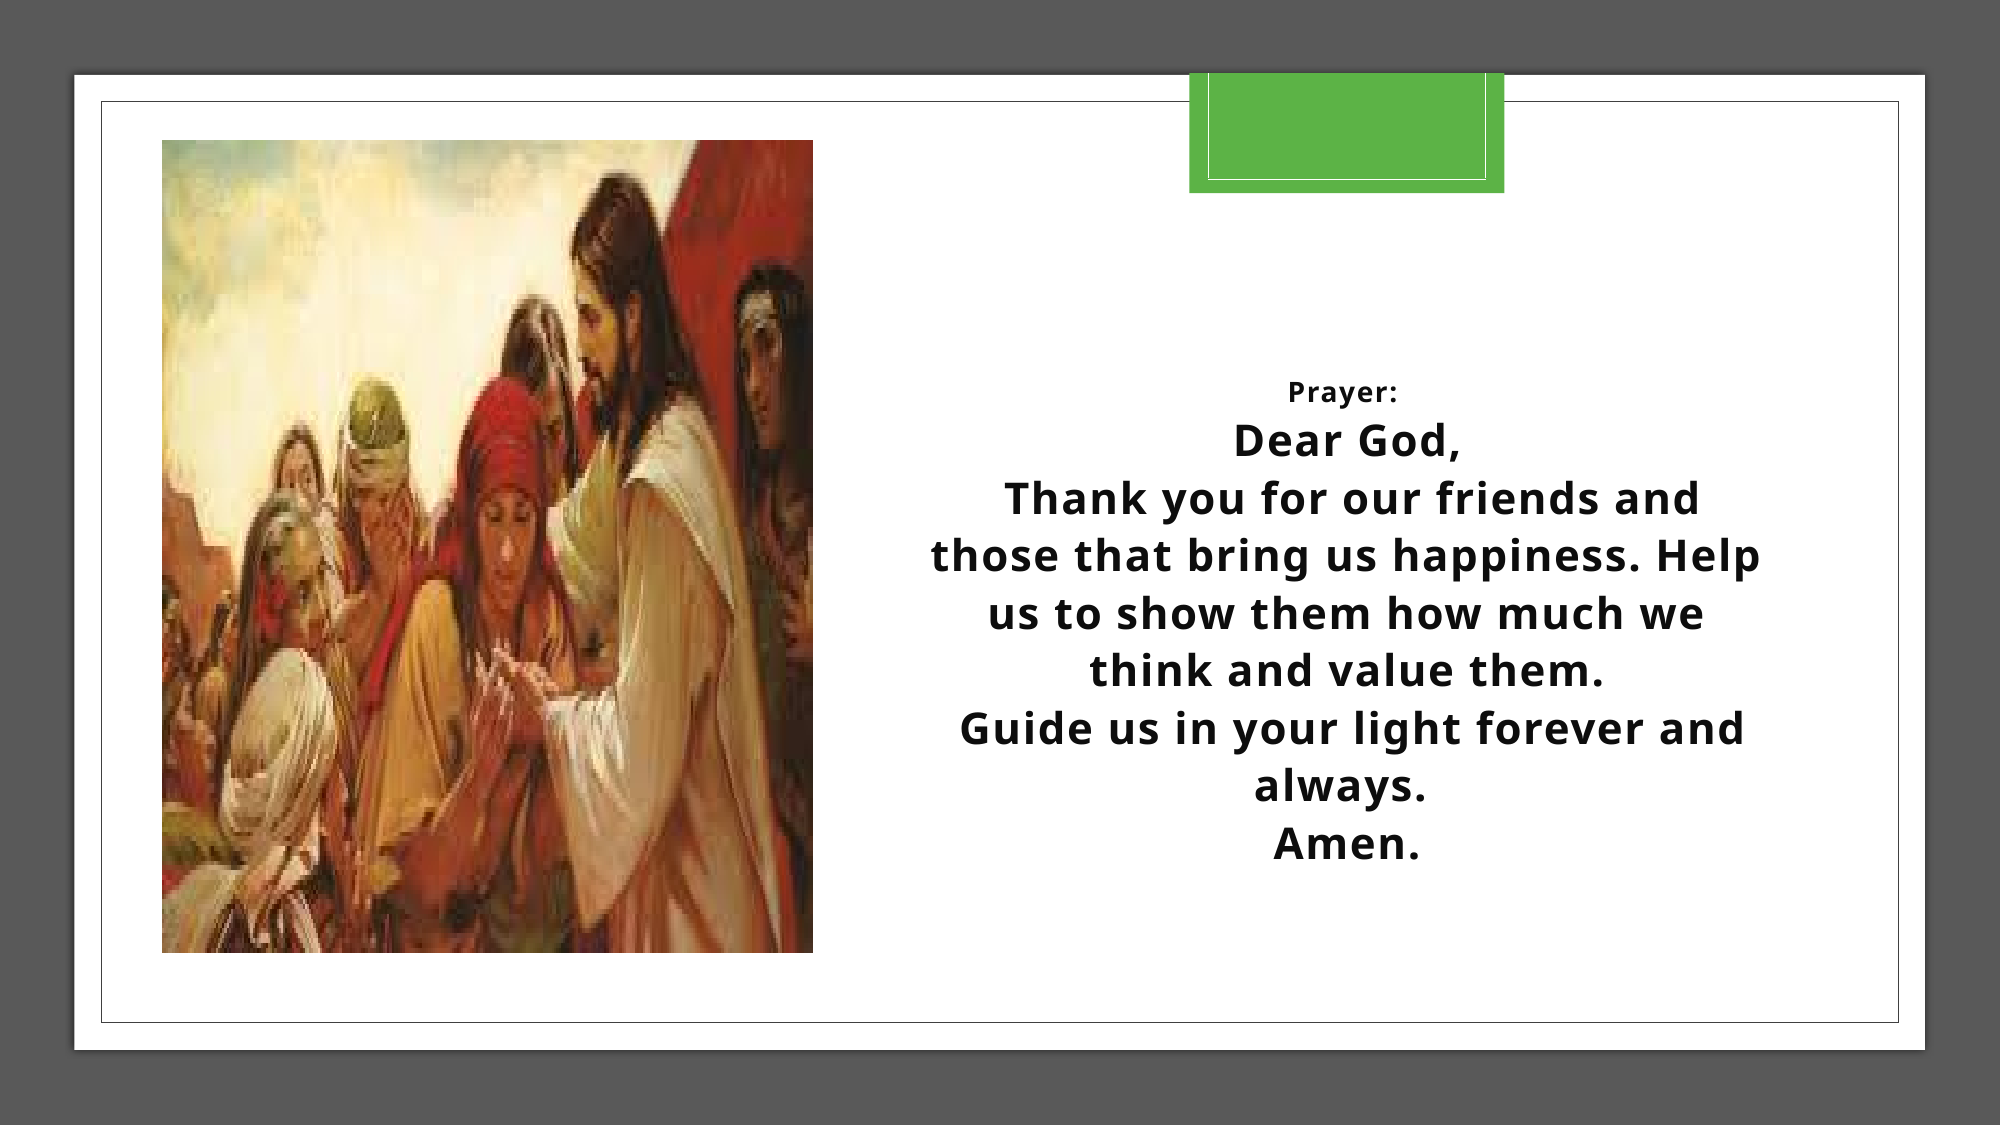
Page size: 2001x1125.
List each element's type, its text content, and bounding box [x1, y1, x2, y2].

text_box [1188, 72, 1505, 194]
text_box [101, 101, 1899, 1023]
picture [162, 140, 813, 954]
subtitle Prayer: Dear God, Thank you for our friends and those that bring us happiness. Help us to show them how much we think and value them. Guide us in your light forever and always. Amen. [907, 255, 1787, 979]
text_box [74, 74, 1925, 1050]
